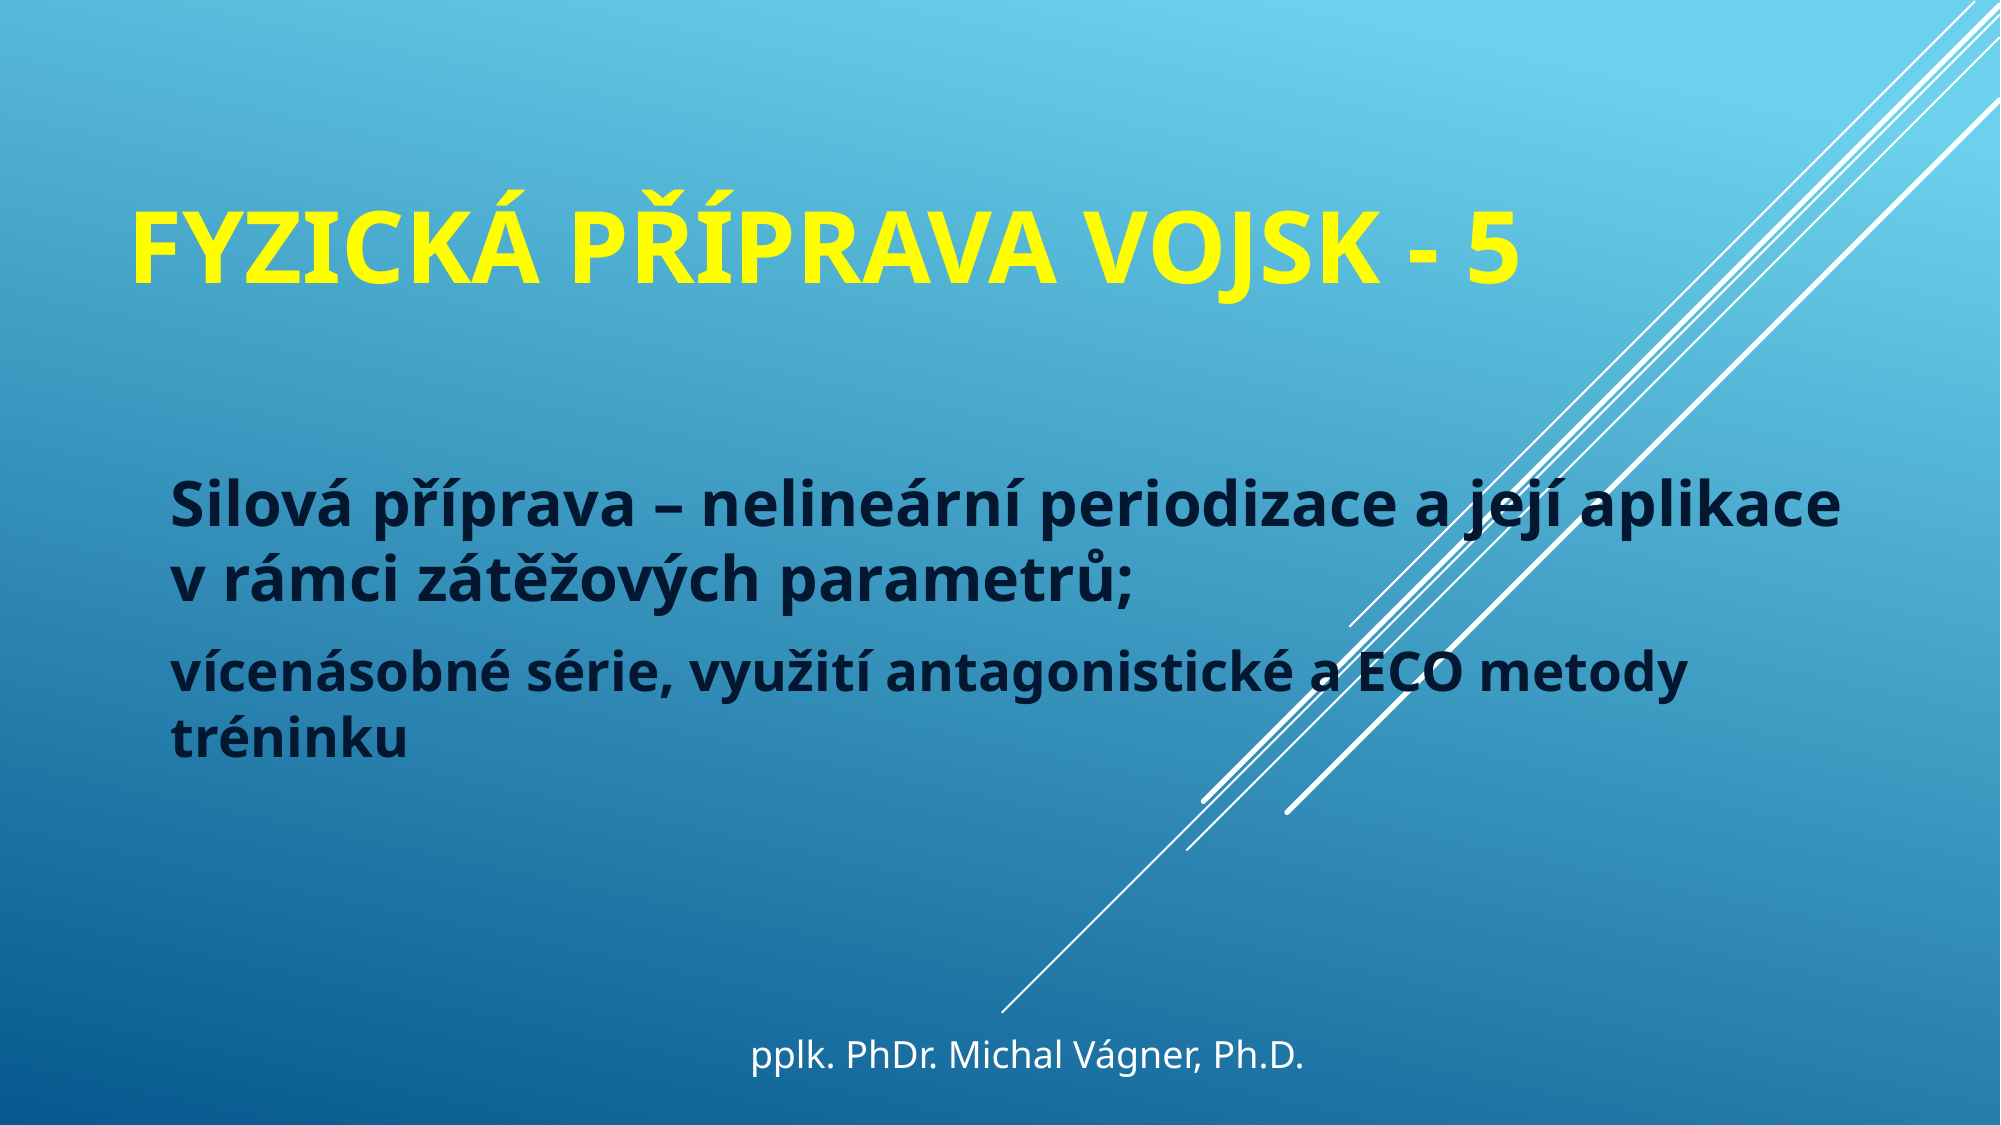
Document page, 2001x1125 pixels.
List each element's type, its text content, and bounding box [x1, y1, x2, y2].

subtitle Silová příprava – nelineární periodizace a její aplikace v rámci zátěžových parametrů; vícenásobné série, využití antagonistické a ECO metody tréninku [155, 456, 1898, 776]
title Fyzická příprava vojsk - 5 [112, 112, 1743, 311]
text_box pplk. PhDr. Michal Vágner, Ph.D. [735, 1023, 1321, 1084]
